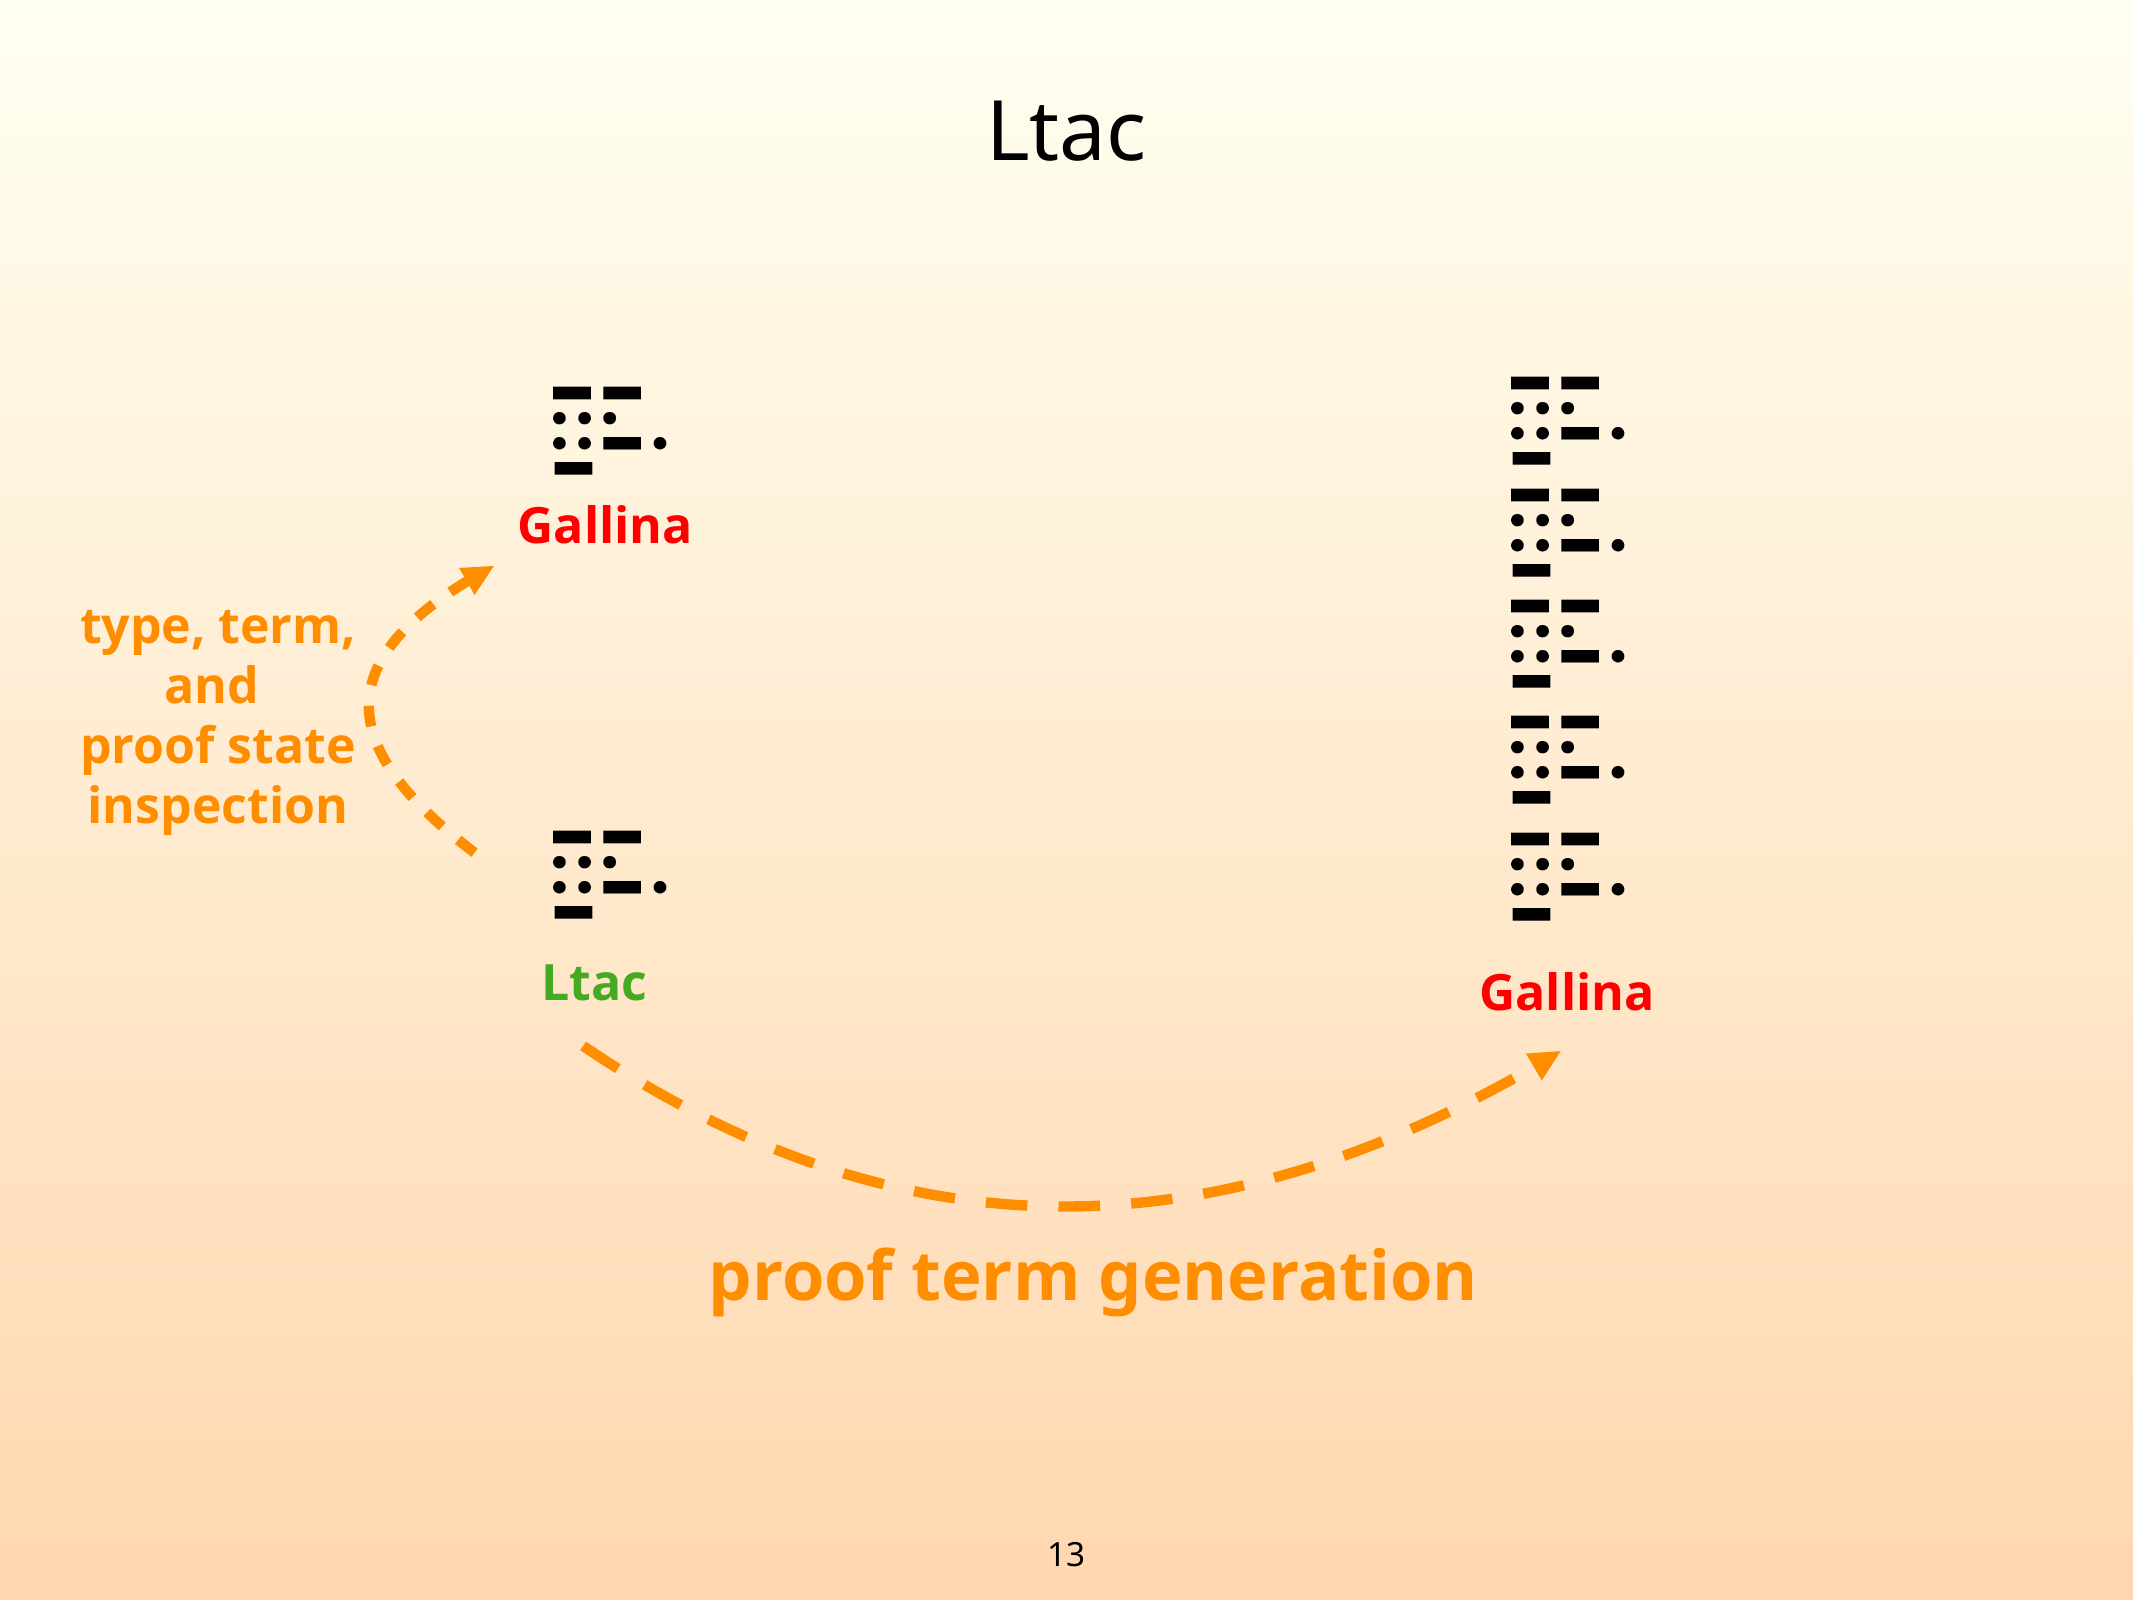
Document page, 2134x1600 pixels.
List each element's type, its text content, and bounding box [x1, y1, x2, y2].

text_box Gallina [1466, 952, 1668, 1029]
picture [533, 799, 685, 951]
text_box Ltac [493, 942, 696, 1019]
picture [533, 355, 685, 506]
slide_number 13 [1037, 1524, 1095, 1579]
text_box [582, 1045, 1561, 1324]
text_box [43, 565, 495, 861]
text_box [1491, 345, 1643, 953]
title Ltac [155, 41, 1978, 213]
text_box Gallina [504, 484, 706, 562]
